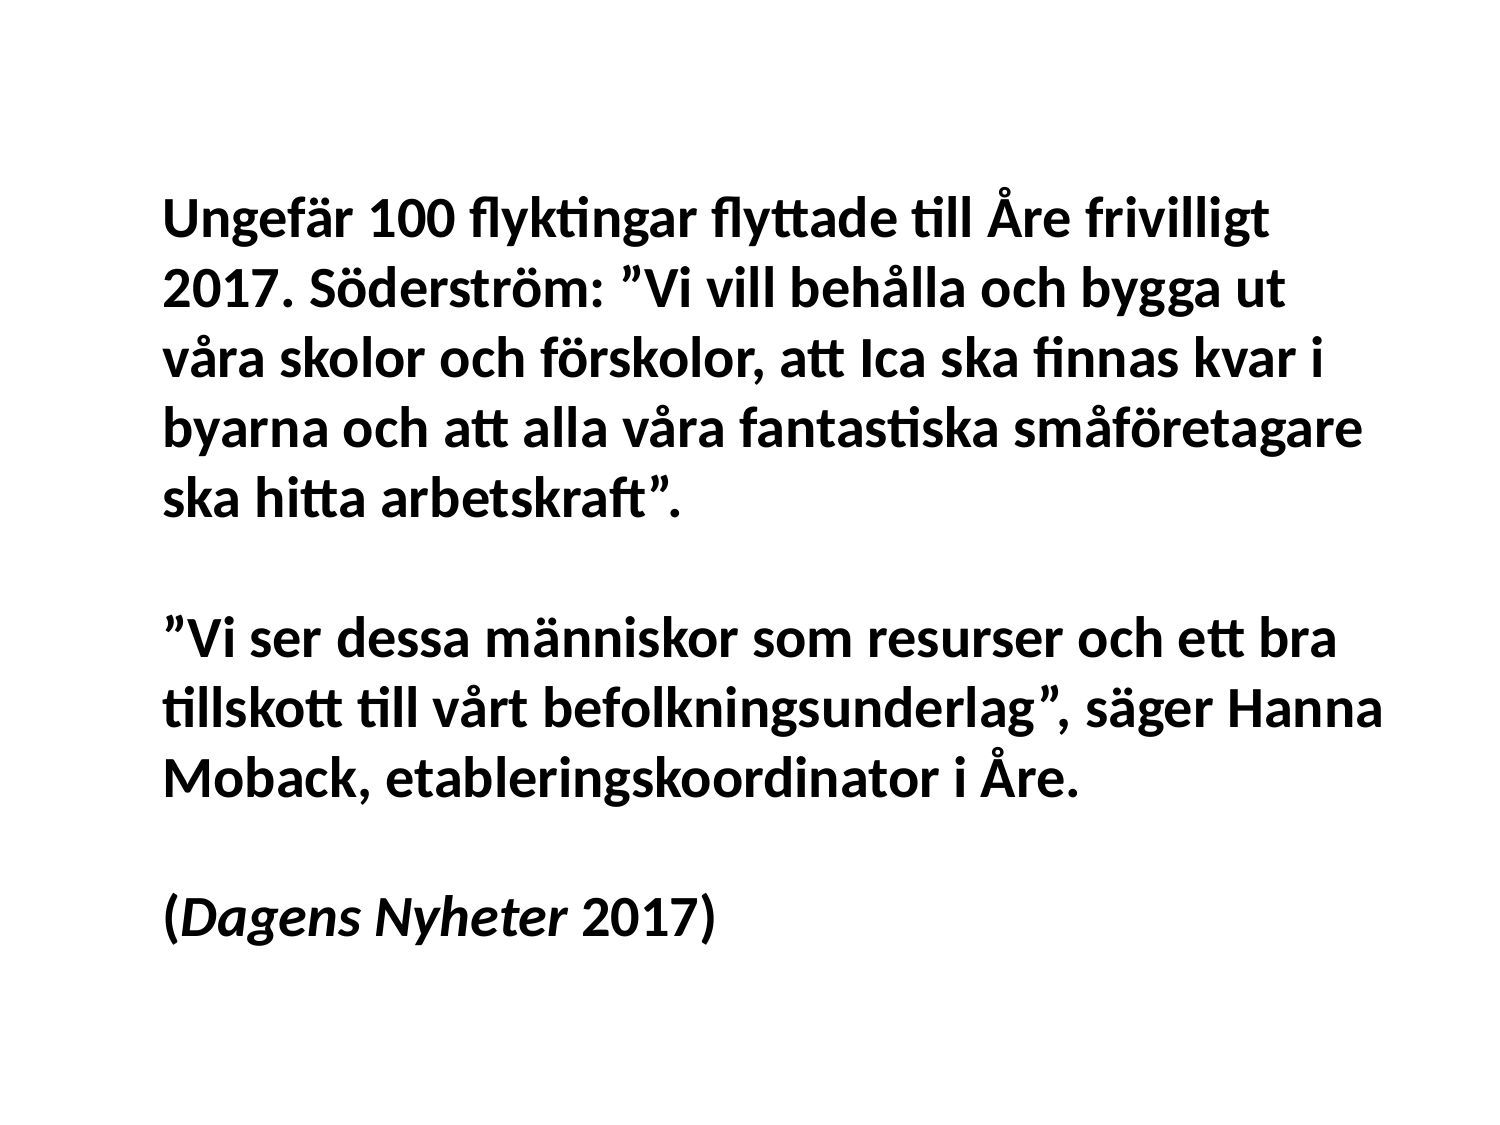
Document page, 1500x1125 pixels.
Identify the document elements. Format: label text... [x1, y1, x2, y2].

text_box Ungefär 100 flyktingar flyttade till Åre frivilligt 2017. Söderström: ”Vi vill behålla och bygga ut våra skolor och förskolor, att Ica ska finnas kvar i byarna och att alla våra fantastiska småföretagare ska hitta arbetskraft”. ”Vi ser dessa människor som resurser och ett bra tillskott till vårt befolkningsunderlag”, säger Hanna Moback, etableringskoordinator i Åre. (Dagens Nyheter 2017) [147, 171, 1404, 956]
